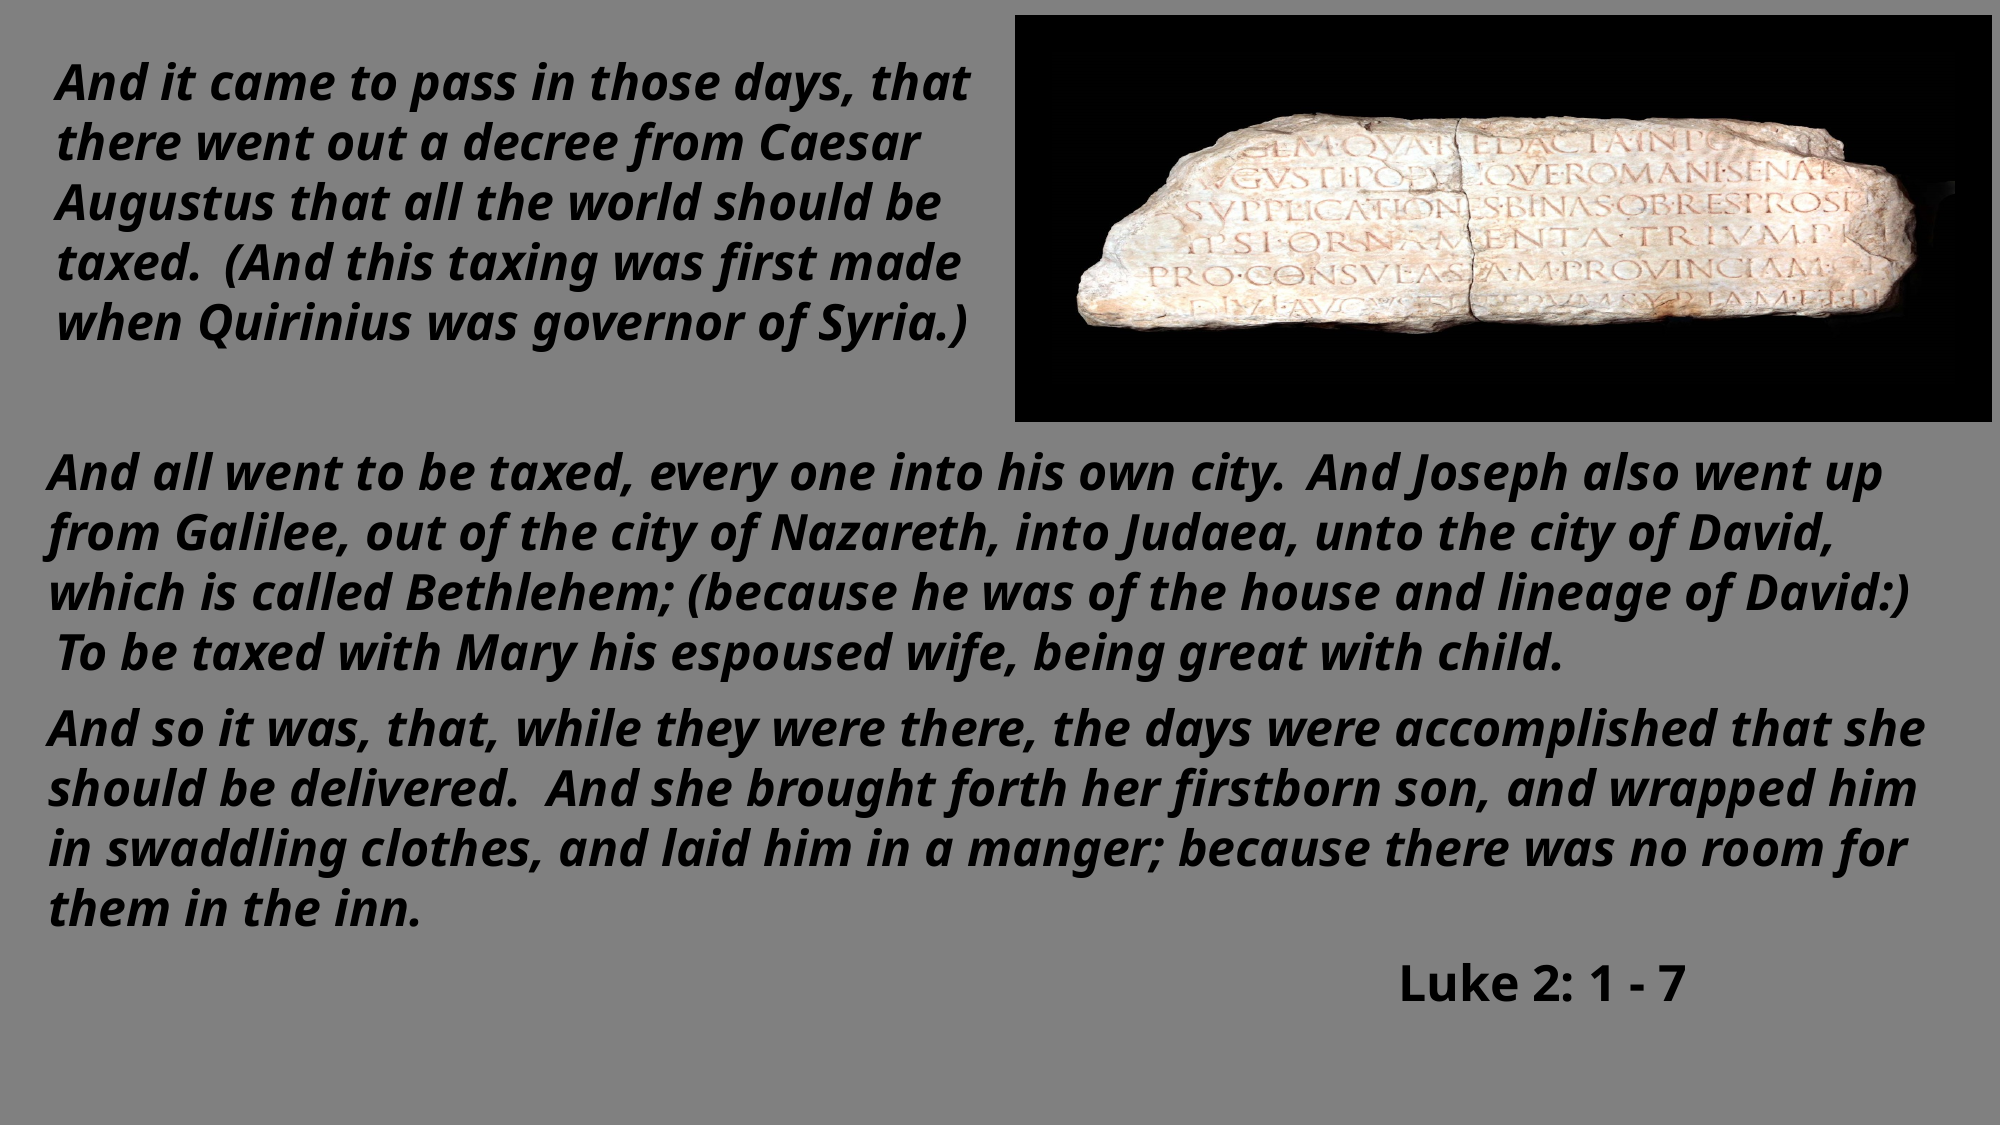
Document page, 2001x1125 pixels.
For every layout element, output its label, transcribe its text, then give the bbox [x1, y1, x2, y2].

picture [1052, 52, 1955, 385]
text_box And all went to be taxed, every one into his own city. And Joseph also went up from Galilee, out of the city of Nazareth, into Judaea, unto the city of David, which is called Bethlehem; (because he was of the house and lineage of David:) To be taxed with Mary his espoused wife, being great with child. And so it was, that, while they were there, the days were accomplished that she should be delivered. And she brought forth her firstborn son, and wrapped him in swaddling clothes, and laid him in a manger; because there was no room for them in the inn. Luke 2: 1 - 7 [33, 433, 1978, 1020]
text_box And it came to pass in those days, that there went out a decree from Caesar Augustus that all the world should be taxed. (And this taxing was first made when Quirinius was governor of Syria.) [41, 43, 1000, 359]
